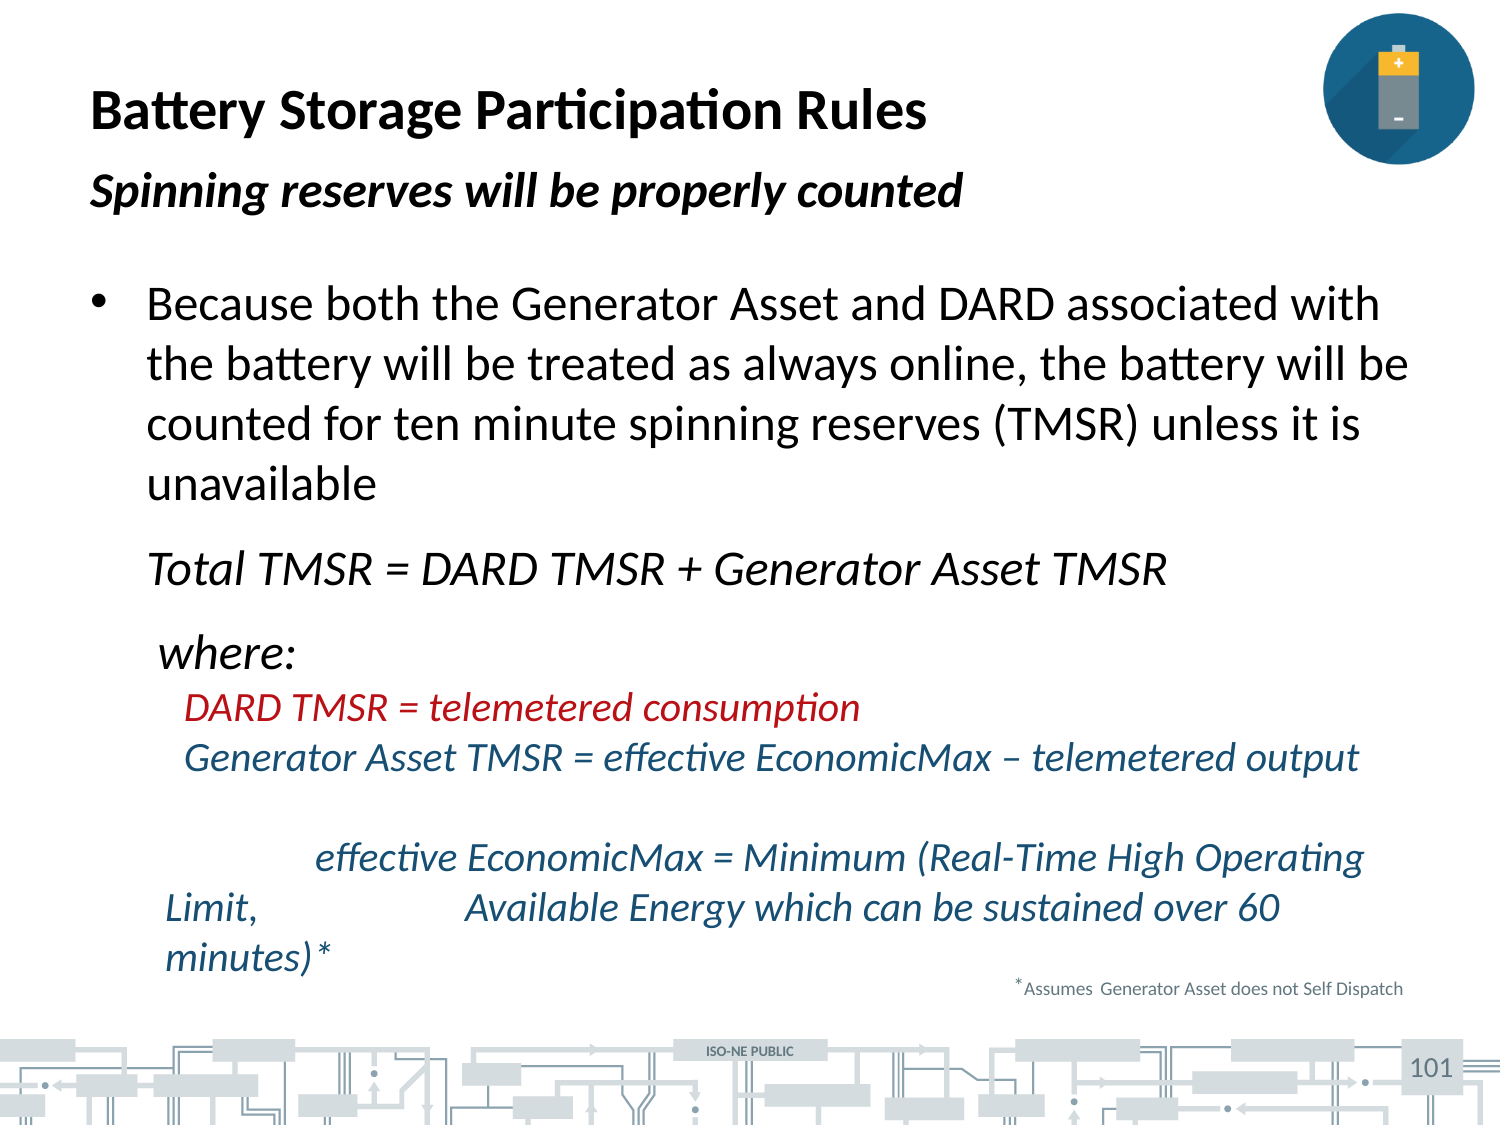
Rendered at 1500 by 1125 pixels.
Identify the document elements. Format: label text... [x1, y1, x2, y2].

list Spinning reserves will be properly counted [75, 149, 1425, 225]
list Because both the Generator Asset and DARD associated with the battery will be treated as always online, the battery will be counted for ten minute spinning reserves (TMSR) unless it is unavailable Total TMSR = DARD TMSR + Generator Asset TMSR where: DARD TMSR = telemetered consumption Generator Asset TMSR = effective EconomicMax – telemetered output effective EconomicMax = Minimum (Real-Time High Operating Limit, Available Energy which can be sustained over 60 minutes)* [75, 262, 1450, 1025]
picture [1322, 12, 1476, 165]
text_box *Assumes Generator Asset does not Self Dispatch [112, 960, 1423, 1020]
title Battery Storage Participation Rules [75, 62, 1317, 149]
slide_number 101 [1400, 1044, 1463, 1088]
picture [0, 1031, 1500, 1125]
